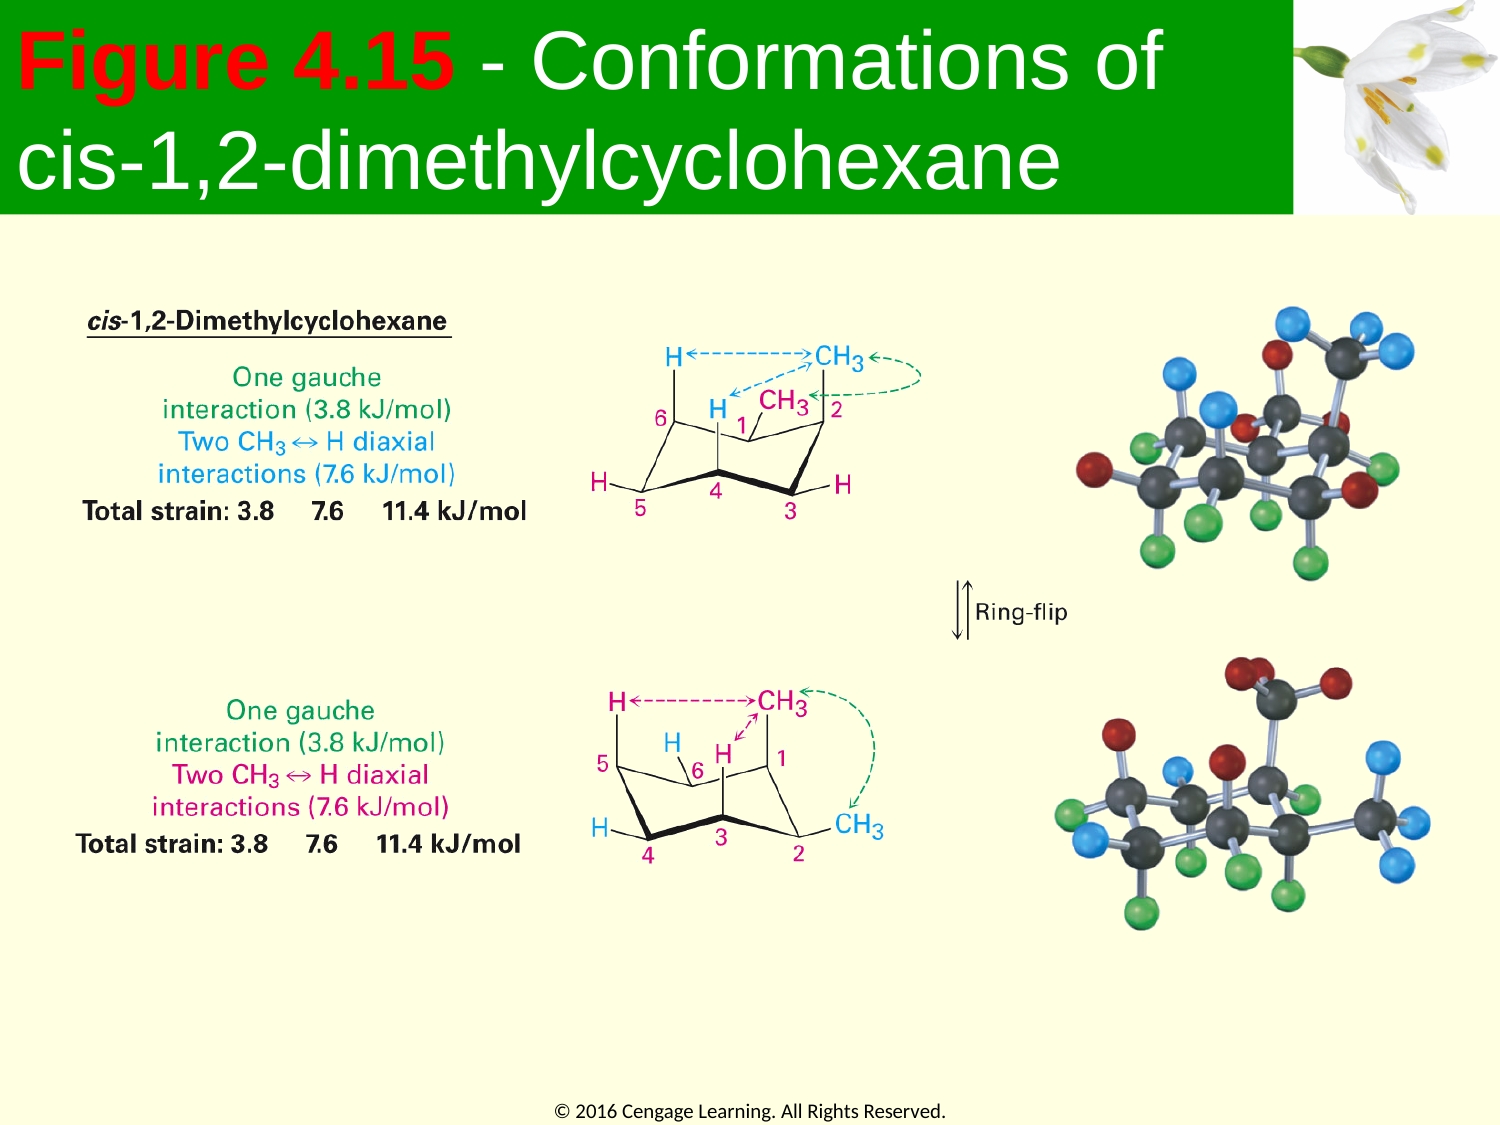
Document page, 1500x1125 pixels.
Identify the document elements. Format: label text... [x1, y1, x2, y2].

title Figure 4.15 - Conformations of cis-1,2-dimethylcyclohexane [0, 0, 1288, 213]
picture [74, 299, 1442, 941]
picture [1293, 0, 1500, 215]
